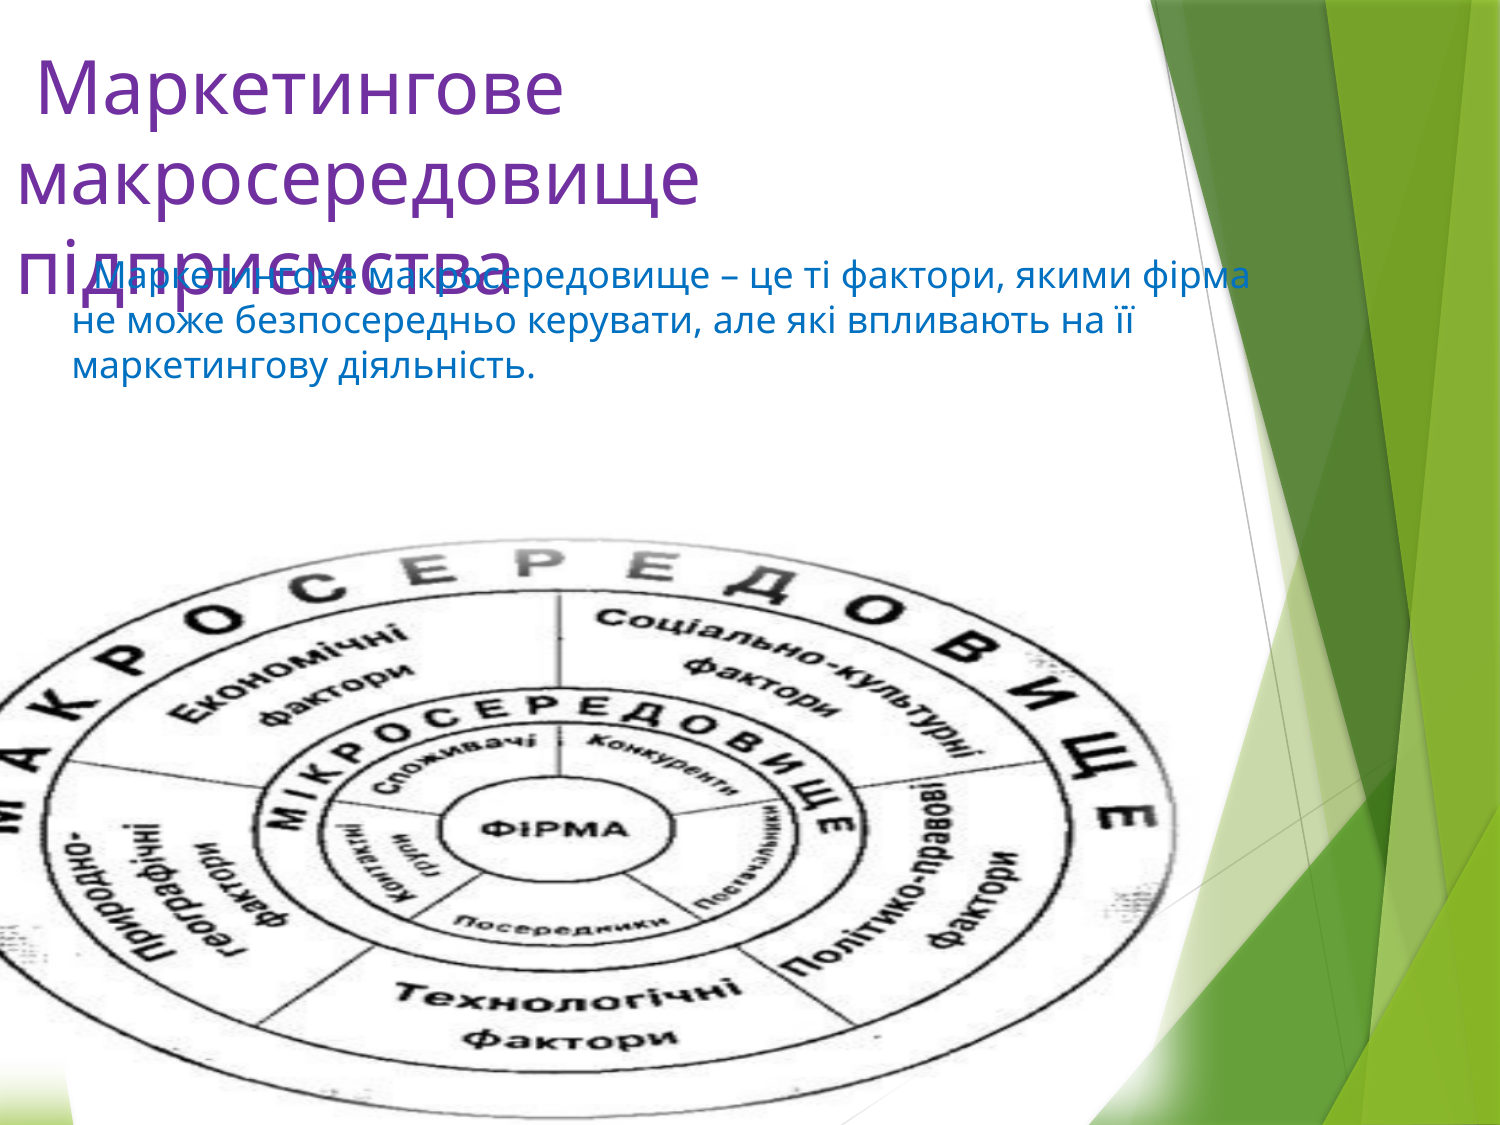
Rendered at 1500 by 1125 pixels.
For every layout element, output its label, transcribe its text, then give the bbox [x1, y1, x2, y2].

list Маркетингове макросередовище – це ті фактори, якими фірма не може безпосередньо керувати, але які впливають на її маркетингову діяльність. [0, 243, 1270, 669]
title Маркетингове макросередовище підприємства [0, 31, 1247, 243]
picture [0, 502, 1228, 1125]
